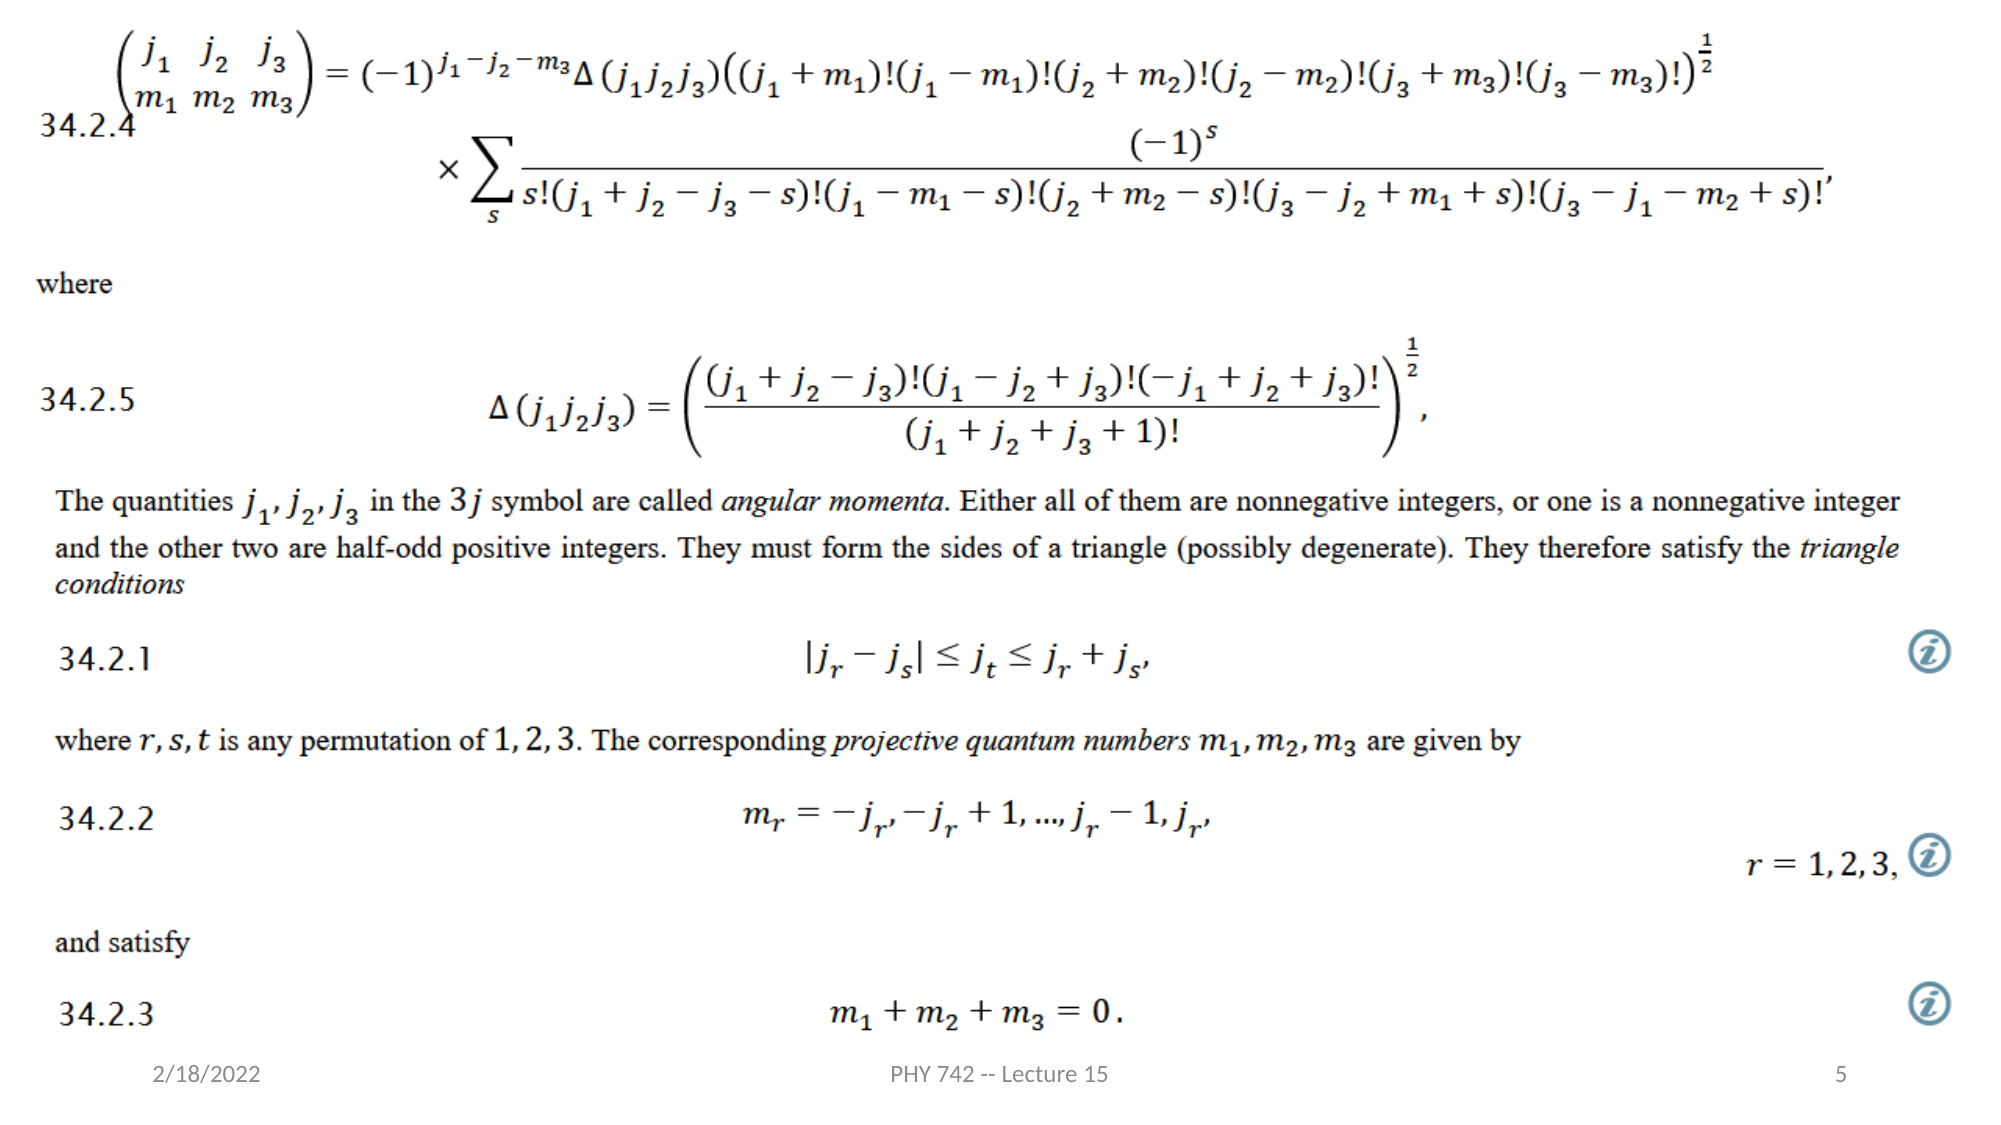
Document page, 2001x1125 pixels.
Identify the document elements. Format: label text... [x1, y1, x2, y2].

picture [17, 0, 1983, 1043]
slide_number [137, 1043, 588, 1103]
slide_number 5 [1412, 1043, 1863, 1103]
footer PHY 742 -- Lecture 15 [662, 1043, 1338, 1103]
